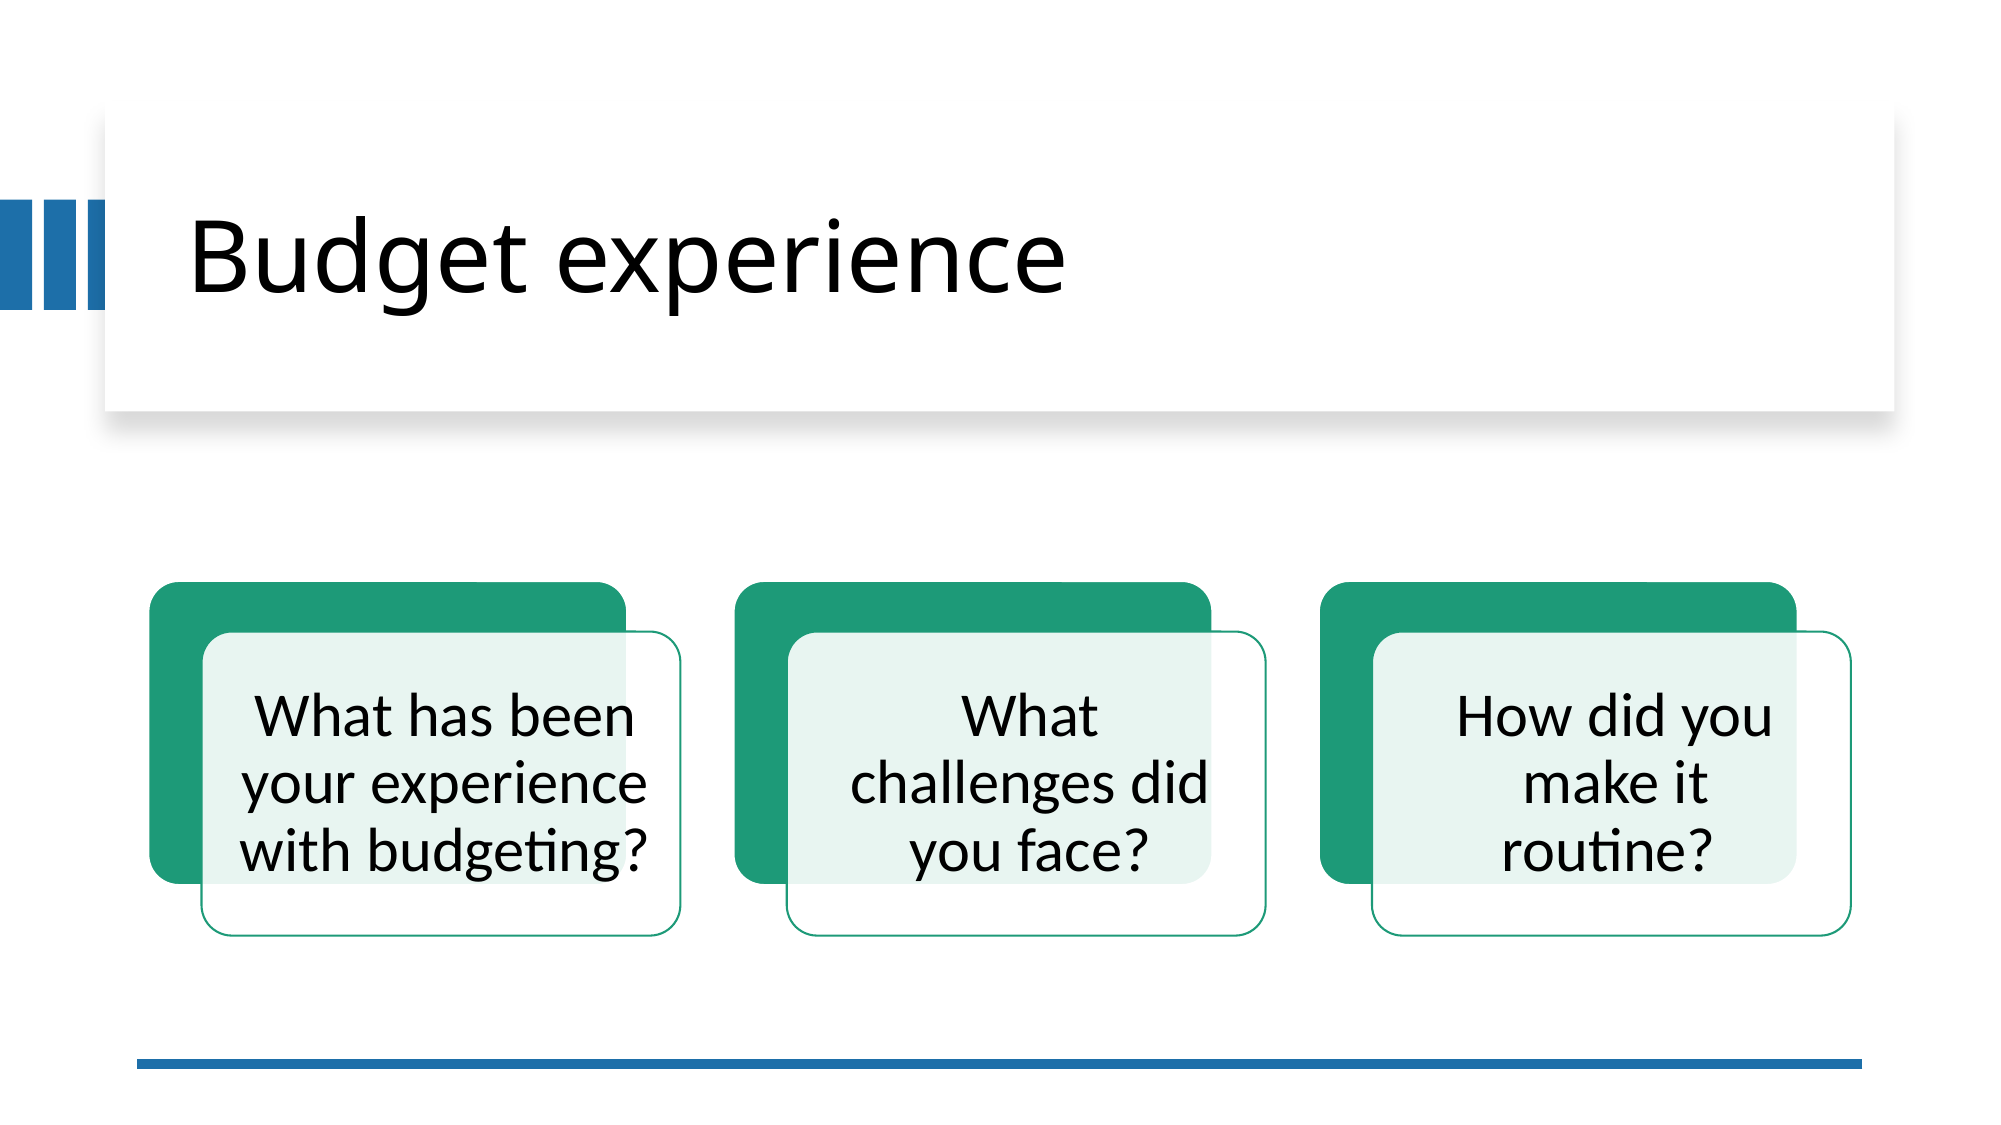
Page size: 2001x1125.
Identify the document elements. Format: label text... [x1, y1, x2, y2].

title Budget experience [171, 132, 1840, 388]
text_box [0, 0, 2000, 1125]
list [148, 494, 1851, 1022]
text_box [0, 199, 120, 311]
text_box [104, 100, 1895, 412]
